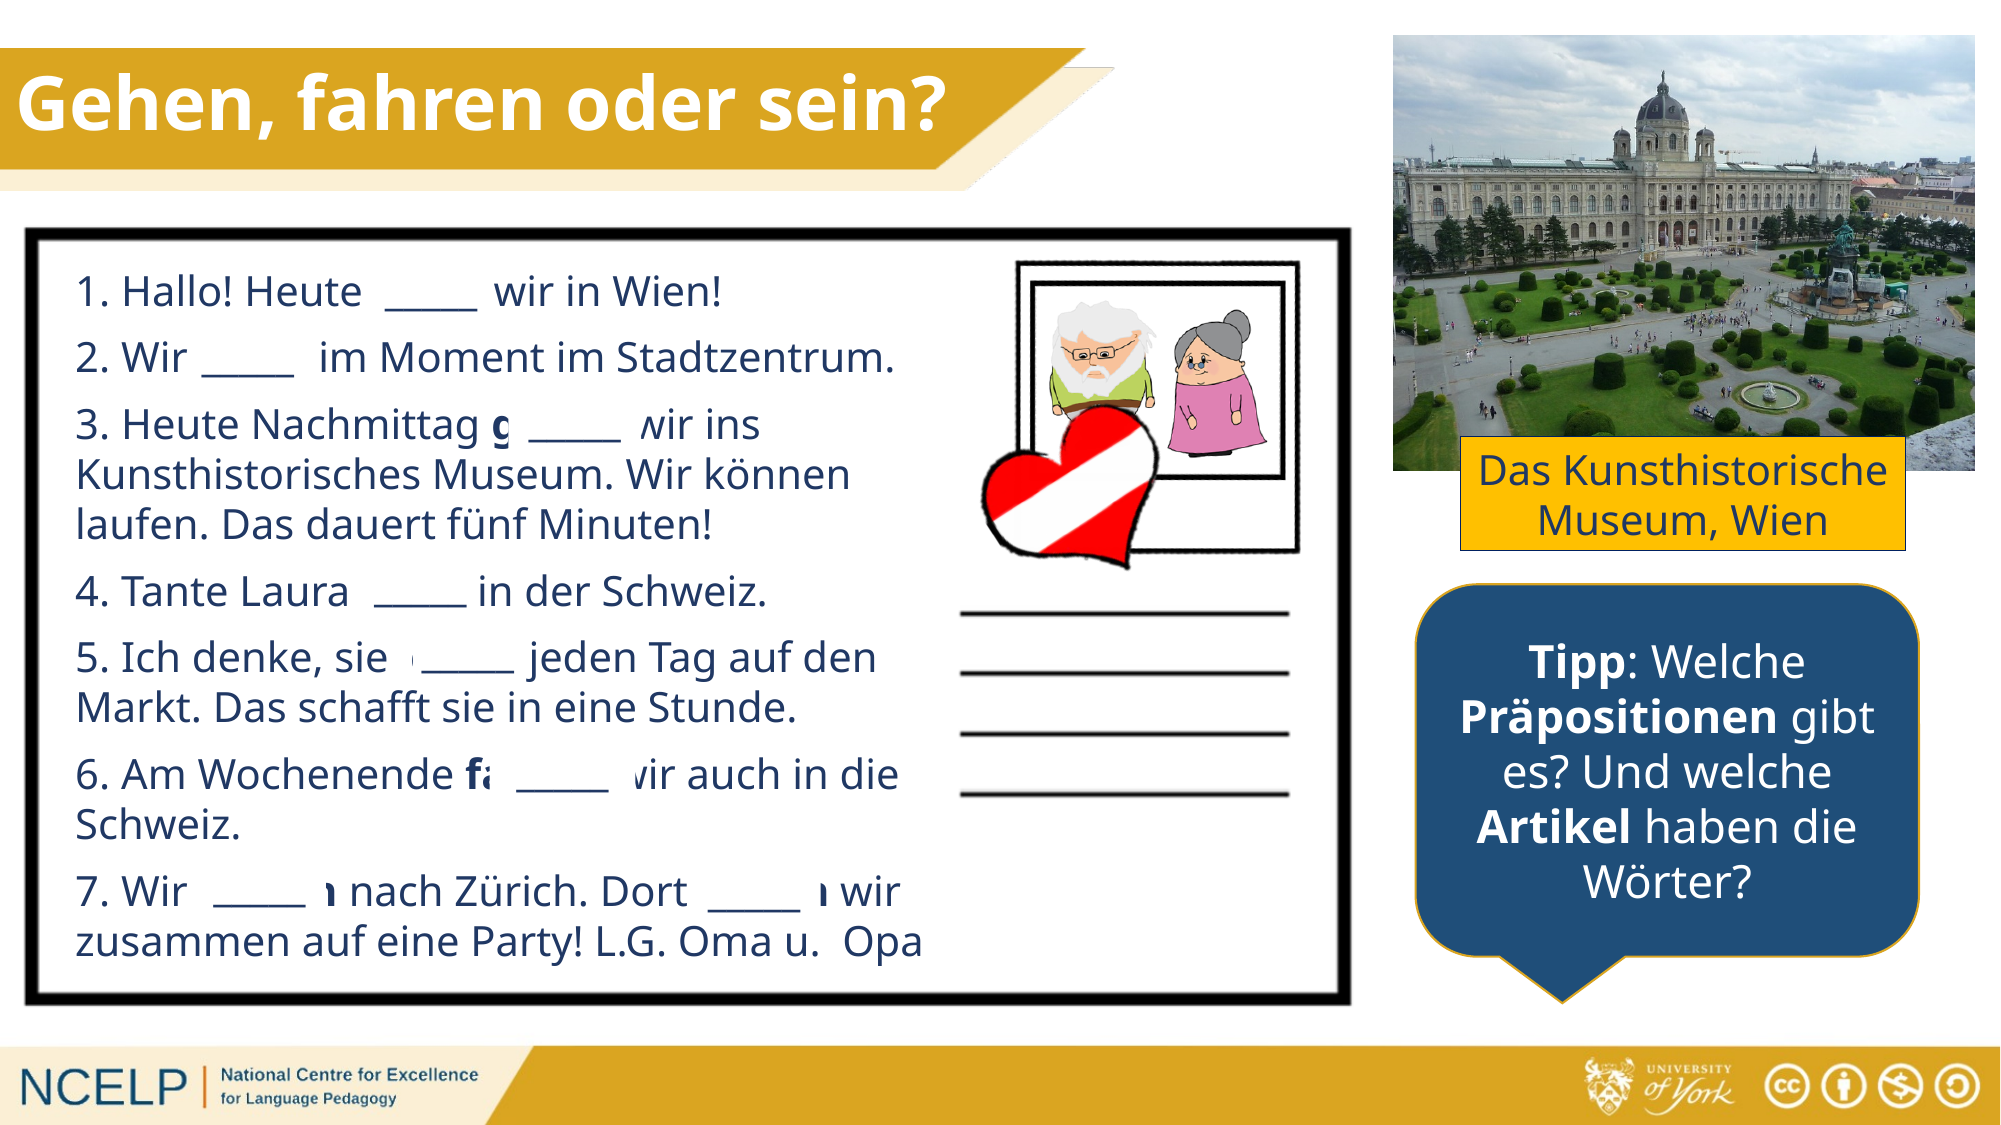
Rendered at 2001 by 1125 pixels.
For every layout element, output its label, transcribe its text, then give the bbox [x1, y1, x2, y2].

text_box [1393, 35, 1975, 553]
text_box Tipp: Welche Präpositionen gibt es? Und welche Artikel haben die Wörter? [1414, 583, 1921, 1005]
picture [0, 0, 2001, 1125]
